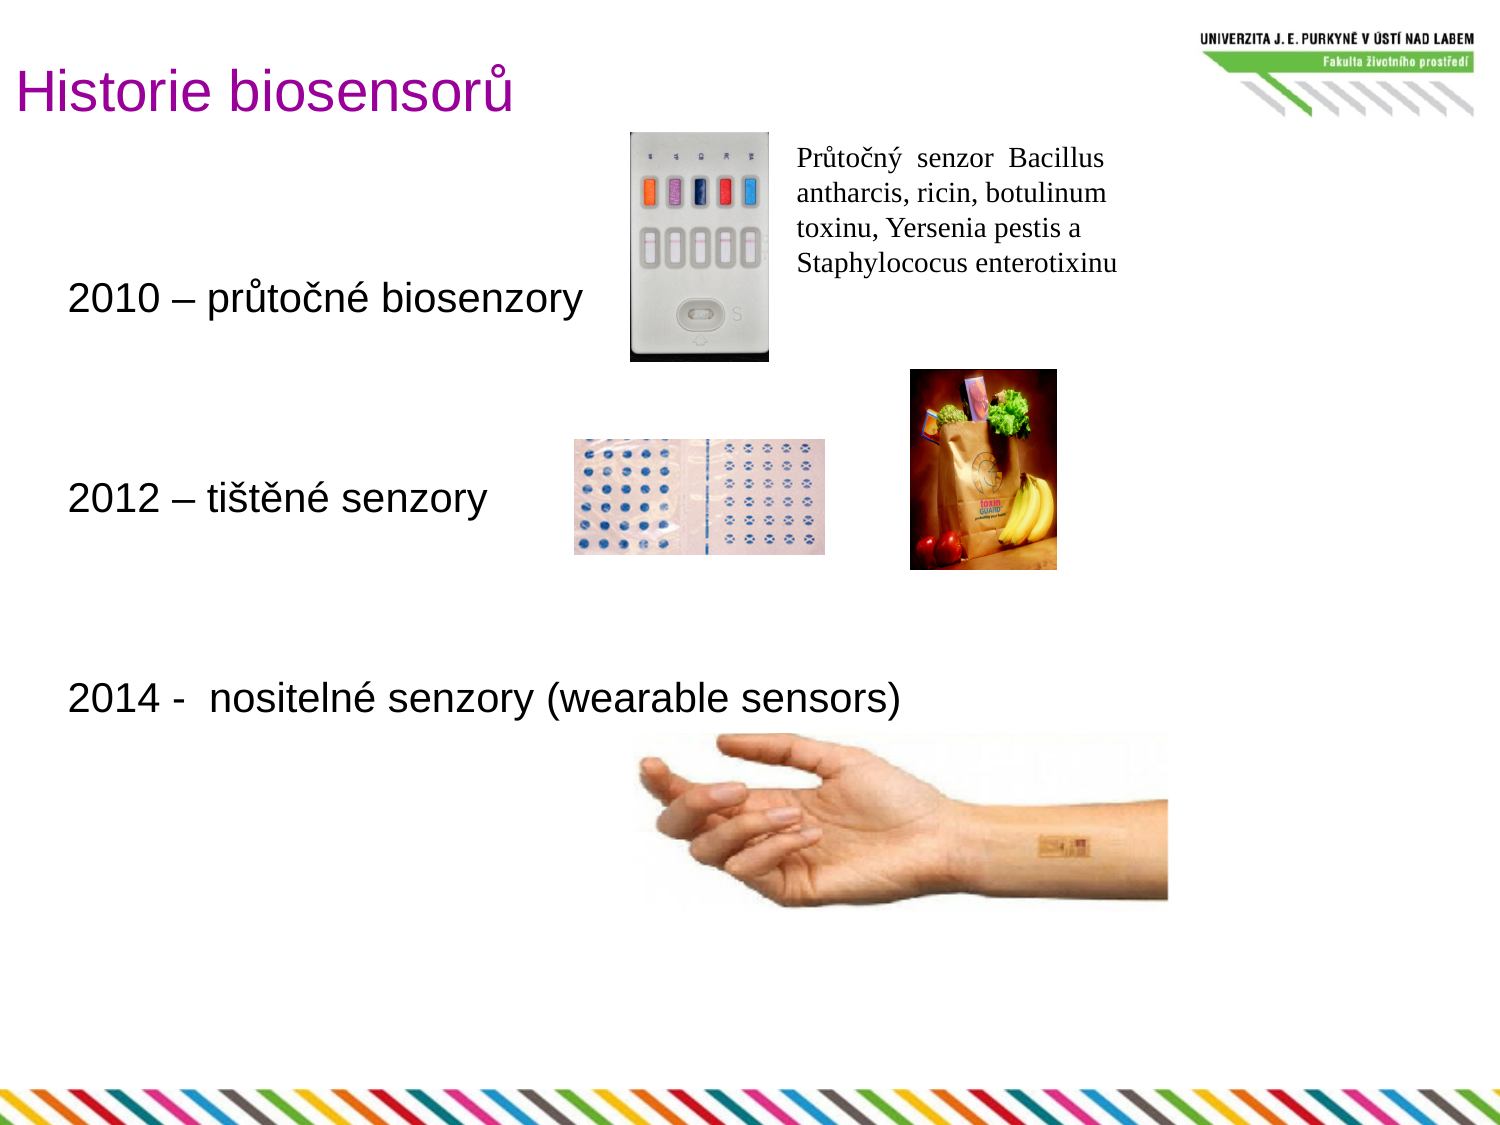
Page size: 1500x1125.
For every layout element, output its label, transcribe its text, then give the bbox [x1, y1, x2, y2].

text_box 2010 – průtočné biosenzory 2012 – tištěné senzory 2014 - nositelné senzory (wearable sensors) [53, 263, 1330, 979]
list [629, 732, 1184, 914]
picture [910, 369, 1057, 570]
text_box Průtočný senzor Bacillus antharcis, ricin, botulinum toxinu, Yersenia pestis a Staphylococus enterotixinu [781, 130, 1186, 286]
picture [1191, 20, 1482, 126]
picture [0, 1089, 1500, 1125]
picture [584, 177, 815, 317]
picture [573, 439, 825, 555]
title Historie biosensorů [0, 11, 1140, 164]
